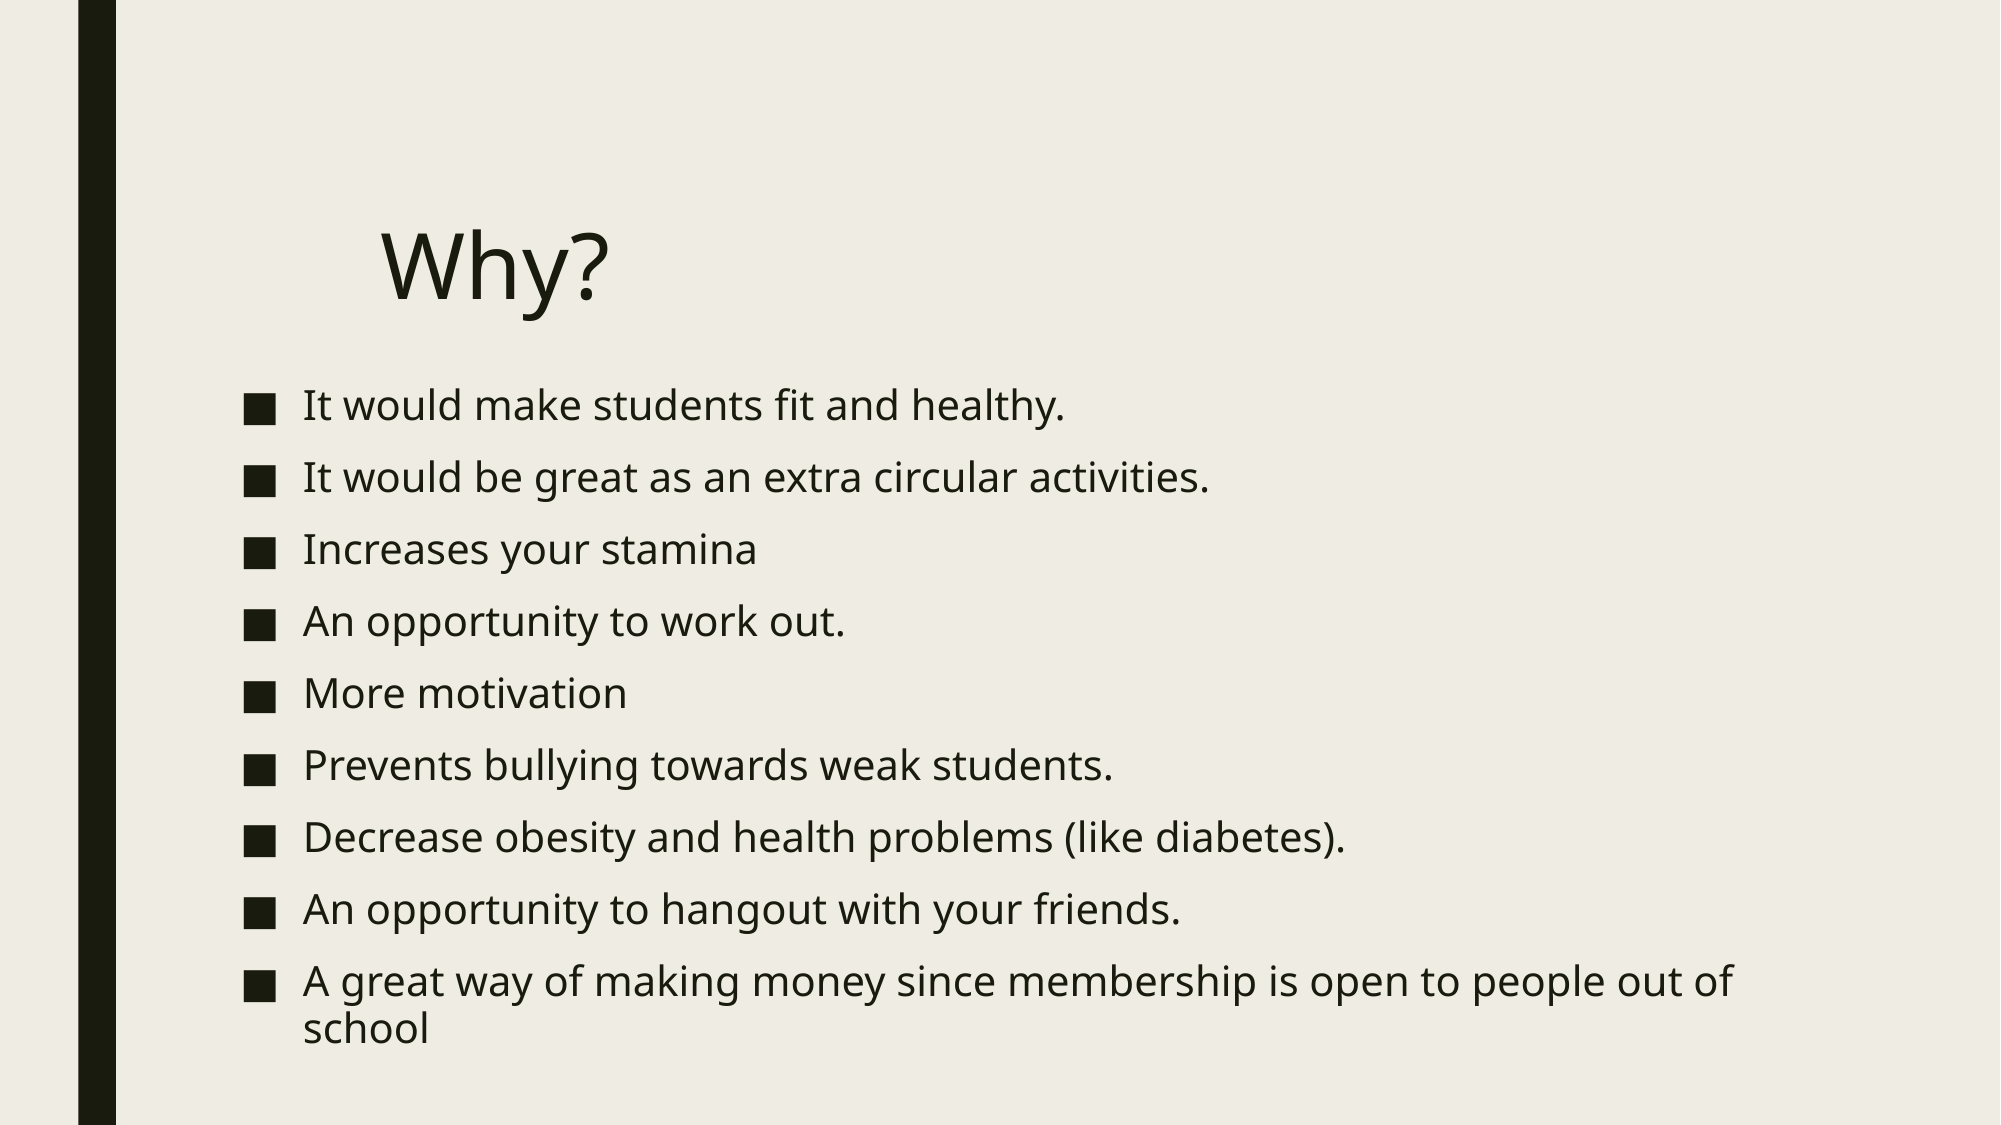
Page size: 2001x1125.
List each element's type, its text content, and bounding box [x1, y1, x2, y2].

title Why? [365, 213, 1800, 357]
list It would make students fit and healthy. It would be great as an extra circular activities. Increases your stamina An opportunity to work out. More motivation Prevents bullying towards weak students. Decrease obesity and health problems (like diabetes). An opportunity to hangout with your friends. A great way of making money since membership is open to people out of school [225, 375, 1800, 1035]
